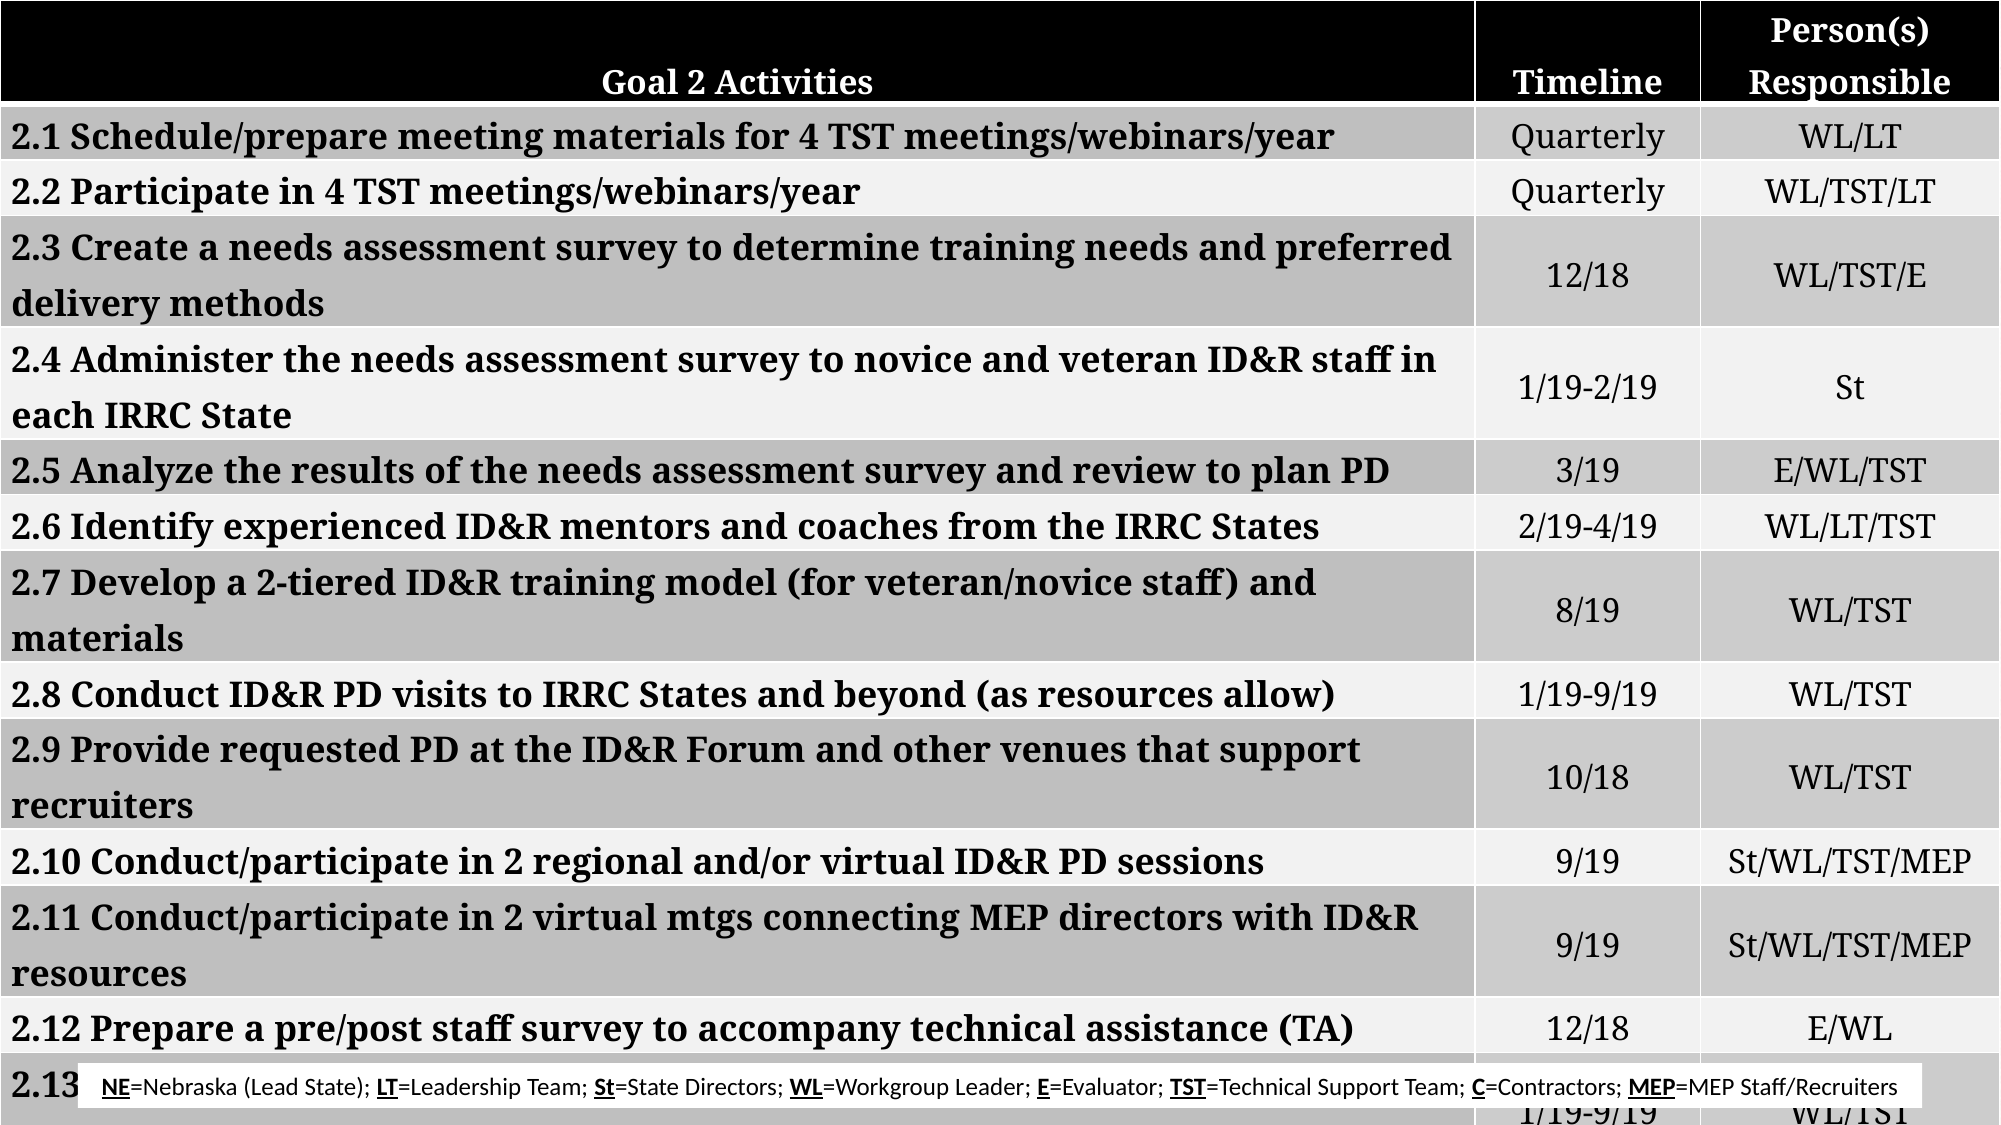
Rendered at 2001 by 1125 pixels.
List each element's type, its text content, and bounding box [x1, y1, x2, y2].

table_header Timeline [1476, 1, 1700, 101]
table_cell WL/TST [1701, 551, 1999, 661]
table_cell St/WL/TST/MEP [1701, 886, 1999, 996]
table_cell E/WL/TST [1701, 440, 1999, 494]
table_cell WL/TST [1701, 719, 1999, 828]
table_cell Quarterly [1476, 107, 1700, 159]
table_cell 12/18 [1476, 216, 1700, 326]
table_cell 2.4 Administer the needs assessment survey to novice and veteran ID&R staff in each IRRC State [1, 328, 1474, 438]
table_cell 2.12 Prepare a pre/post staff survey to accompany technical assistance (TA) [1, 998, 1474, 1052]
table_cell WL/LT [1701, 107, 1999, 159]
table_cell WL/TST [1701, 1053, 1999, 1125]
table_cell 2.1 Schedule/prepare meeting materials for 4 TST meetings/webinars/year [1, 107, 1474, 159]
table_cell 8/19 [1476, 551, 1700, 661]
table_header Goal 2 Activities [1, 1, 1474, 101]
table_cell WL/TST/LT [1701, 161, 1999, 215]
table_cell E/WL [1701, 998, 1999, 1052]
table_cell 2.13 Prepare IRRC TA materials tailored for States (agendas, PPTs, activities, handouts) [1, 1053, 1474, 1125]
table_cell 2.11 Conduct/participate in 2 virtual mtgs connecting MEP directors with ID&R resources [1, 886, 1474, 996]
text_box NE=Nebraska (Lead State); LT=Leadership Team; St=State Directors; WL=Workgroup Leader; E=Evaluator; TST=Technical Support Team; C=Contractors; MEP=MEP Staff/Recruiters [77, 1063, 1923, 1108]
table_cell WL/TST/E [1701, 216, 1999, 326]
table_cell 1/19-9/19 [1476, 663, 1700, 717]
table_cell 1/19-9/19 [1476, 1108, 1700, 1125]
table_cell 2.7 Develop a 2-tiered ID&R training model (for veteran/novice staff) and materials [1, 551, 1474, 661]
table_cell 2.2 Participate in 4 TST meetings/webinars/year [1, 161, 1474, 215]
table_header Person(s) Responsible [1701, 1, 1999, 101]
table_cell 2/19-4/19 [1476, 495, 1700, 549]
table_cell 1/19-2/19 [1476, 328, 1700, 438]
table_cell 9/19 [1476, 886, 1700, 996]
table_cell 12/18 [1476, 998, 1700, 1052]
table_cell 2.5 Analyze the results of the needs assessment survey and review to plan PD [1, 440, 1474, 494]
table_cell Quarterly [1476, 161, 1700, 215]
table_cell 3/19 [1476, 440, 1700, 494]
table_cell 2.9 Provide requested PD at the ID&R Forum and other venues that support recruiters [1, 719, 1474, 828]
table_cell 2.10 Conduct/participate in 2 regional and/or virtual ID&R PD sessions [1, 830, 1474, 884]
table_cell 2.3 Create a needs assessment survey to determine training needs and preferred delivery methods [1, 216, 1474, 326]
table_cell WL/LT/TST [1701, 495, 1999, 549]
table_cell 2.6 Identify experienced ID&R mentors and coaches from the IRRC States [1, 495, 1474, 549]
table_cell WL/TST [1701, 663, 1999, 717]
table_cell 1/19-9/19 [1476, 1053, 1700, 1063]
table_cell St/WL/TST/MEP [1701, 830, 1999, 884]
table_cell 10/18 [1476, 719, 1700, 828]
table_cell 2.8 Conduct ID&R PD visits to IRRC States and beyond (as resources allow) [1, 663, 1474, 717]
table_cell St [1701, 328, 1999, 438]
table_cell 9/19 [1476, 830, 1700, 884]
